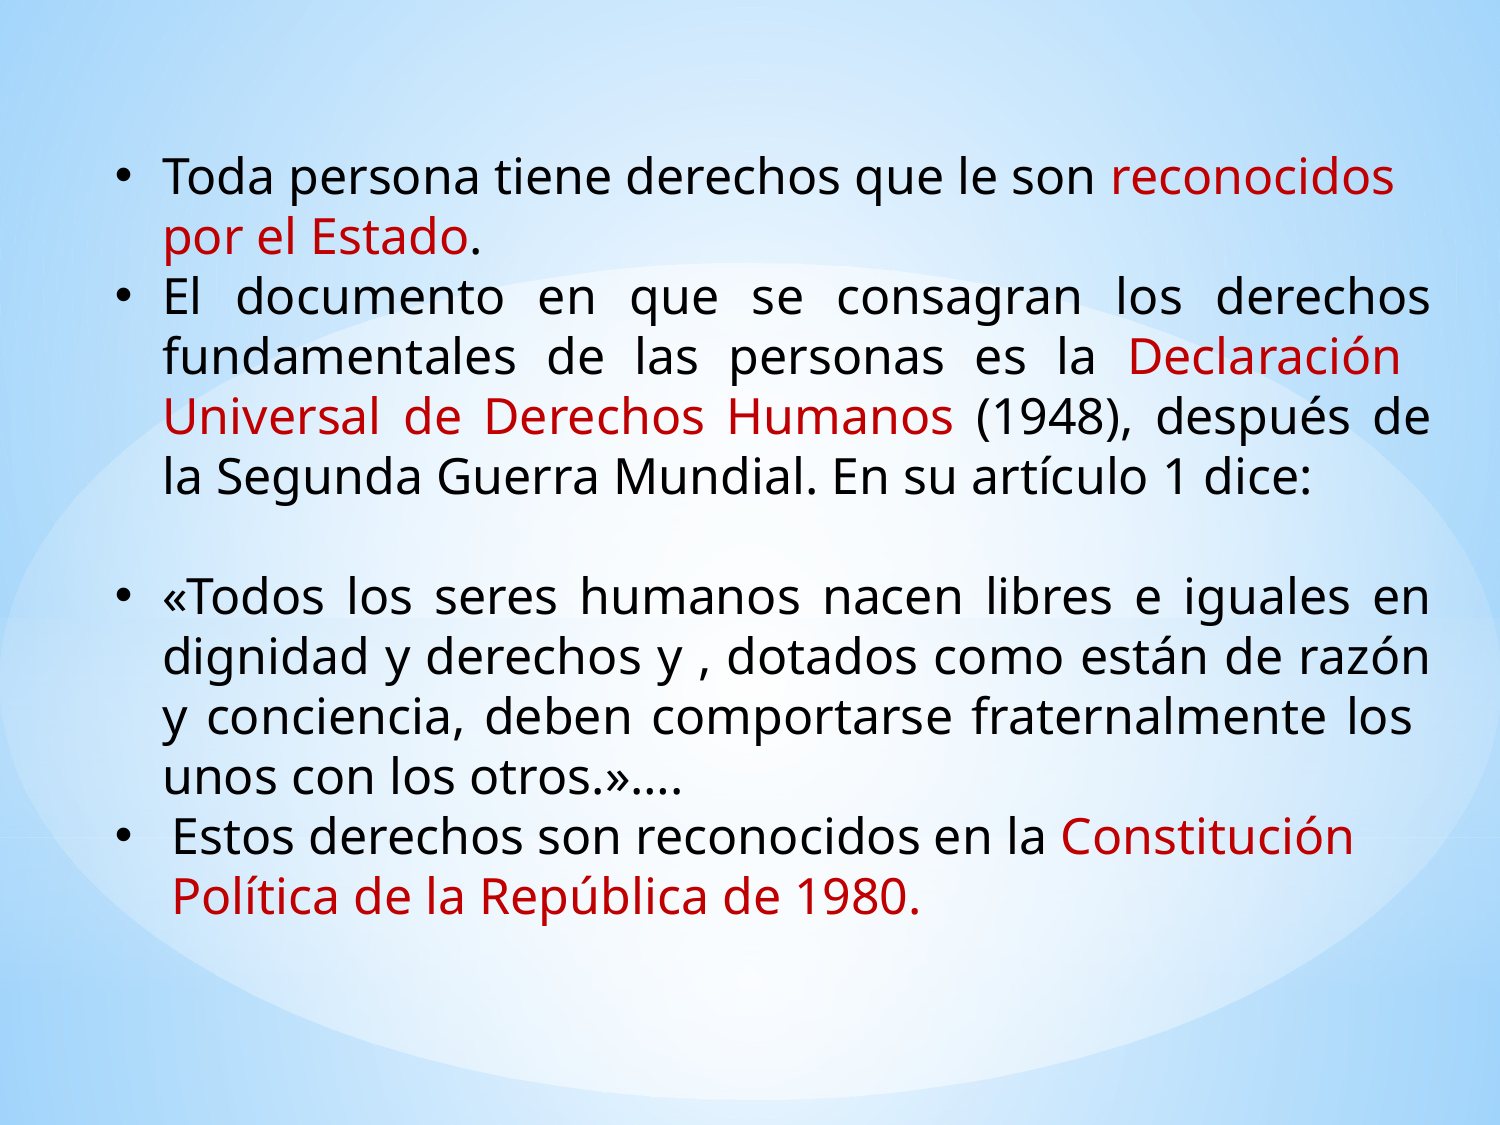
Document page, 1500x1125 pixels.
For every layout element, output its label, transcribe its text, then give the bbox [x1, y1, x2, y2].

text_box Toda persona tiene derechos que le son reconocidos por el Estado. El documento en que se consagran los derechos fundamentales de las personas es la Declaración Universal de Derechos Humanos (1948), después de la Segunda Guerra Mundial. En su artículo 1 dice: «Todos los seres humanos nacen libres e iguales en dignidad y derechos y , dotados como están de razón y conciencia, deben comportarse fraternalmente los unos con los otros.»…. Estos derechos son reconocidos en la Constitución Política de la República de 1980. [100, 137, 1447, 1037]
